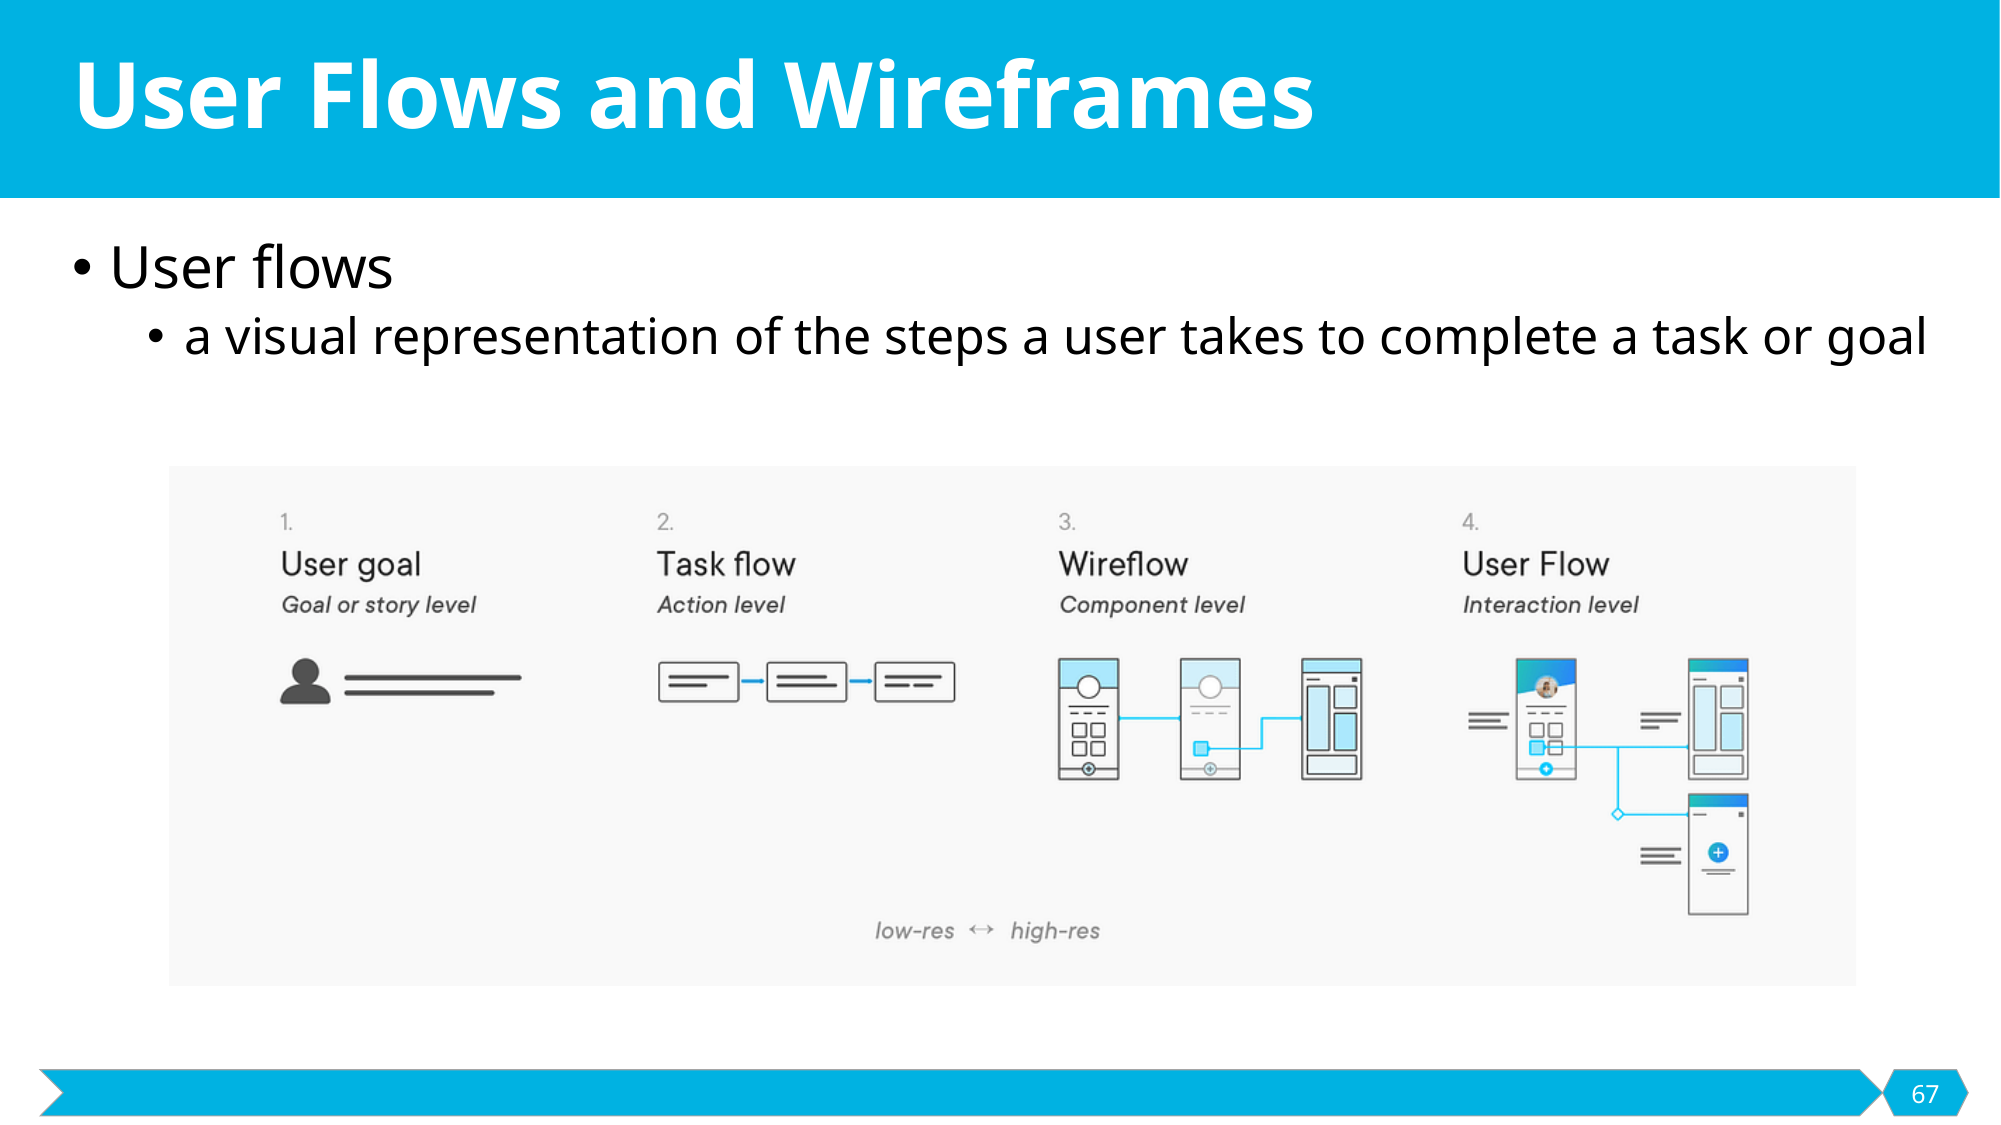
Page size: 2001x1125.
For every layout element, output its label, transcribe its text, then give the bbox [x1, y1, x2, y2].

list User flows a visual representation of the steps a user takes to complete a task or goal [56, 230, 1969, 1010]
title User Flows and Wireframes [56, 0, 1969, 199]
picture [169, 466, 1857, 986]
slide_number 67 [1882, 1065, 1969, 1125]
